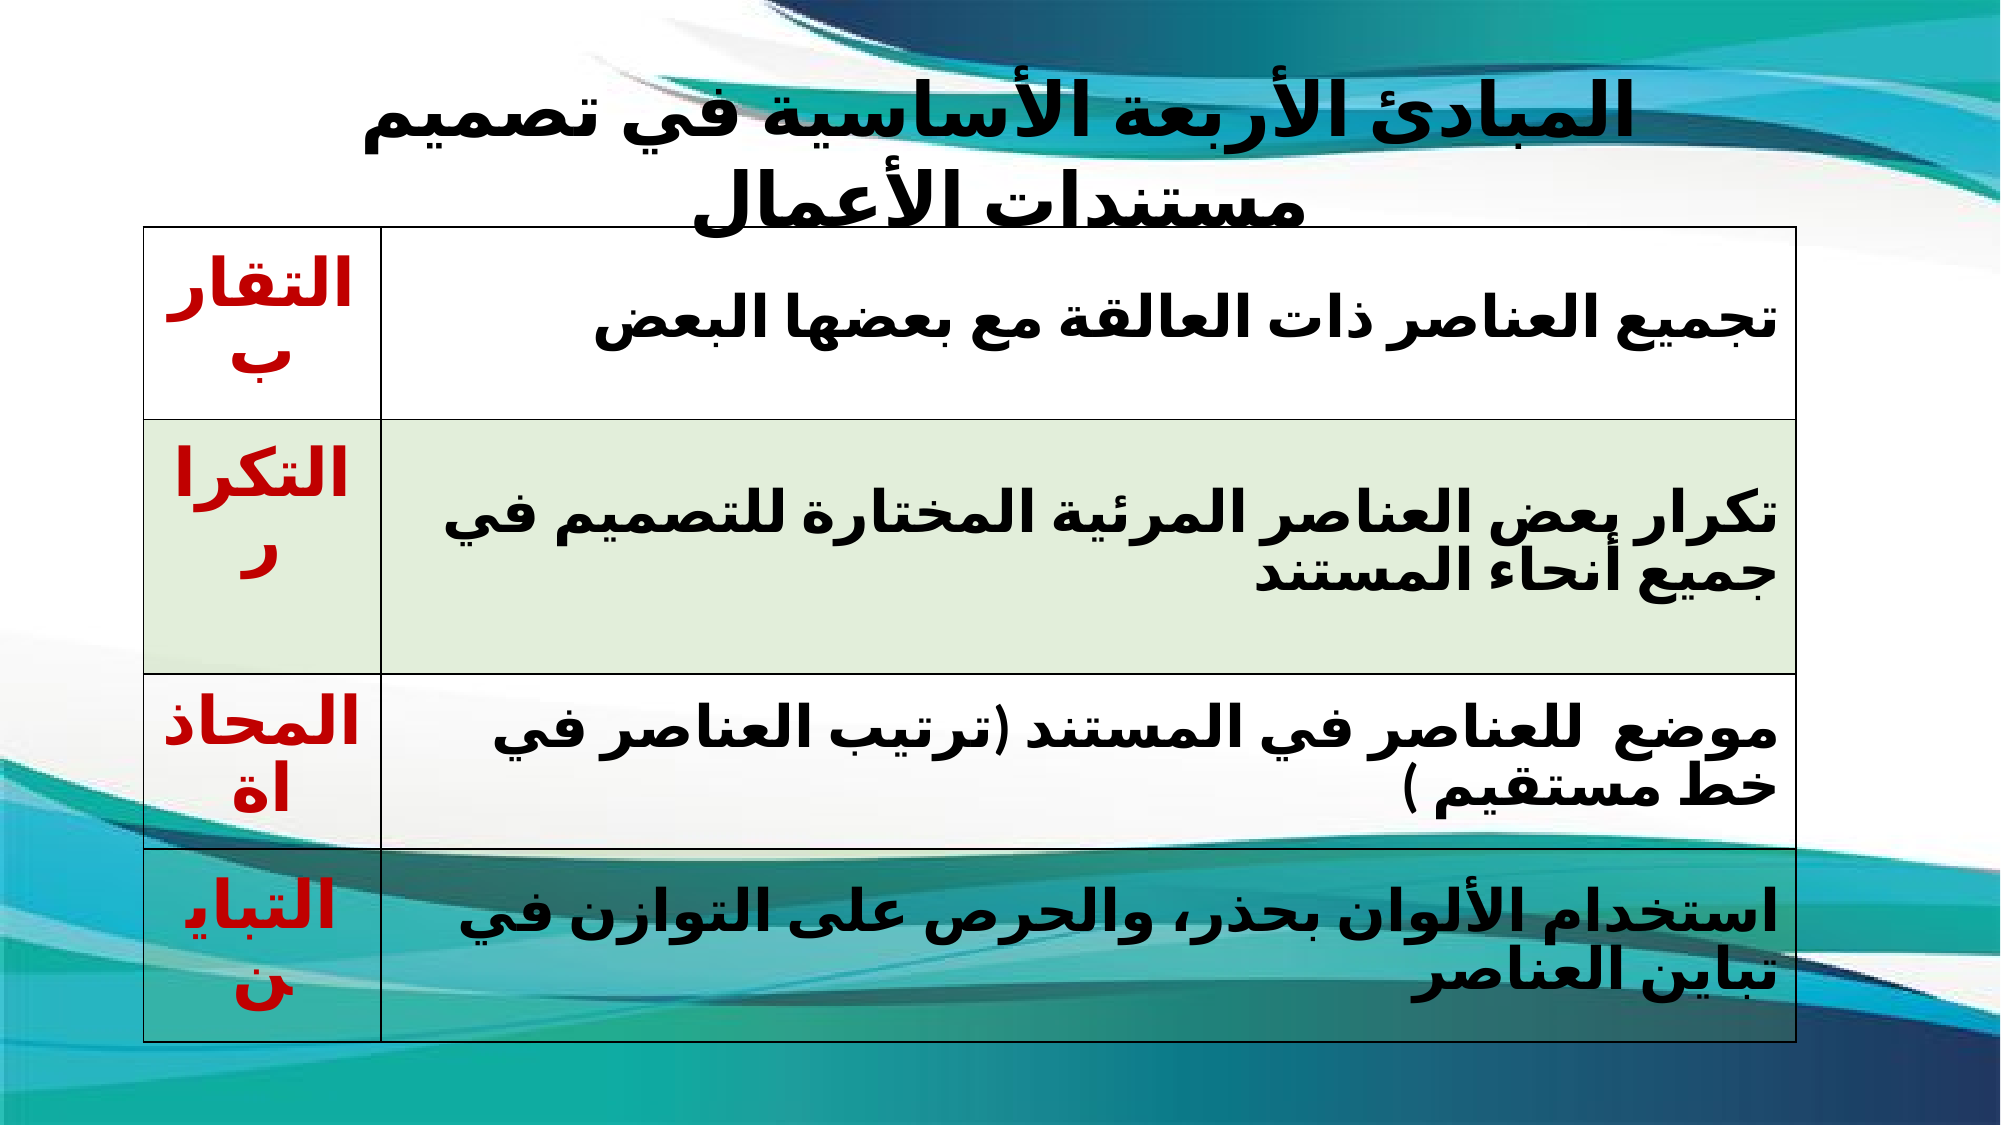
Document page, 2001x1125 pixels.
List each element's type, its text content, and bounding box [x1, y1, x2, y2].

table_header تجميع العناصر ذات العالقة مع بعضها البعض [382, 228, 1795, 419]
table_cell استخدام الألوان بحذر، والحرص على التوازن في تباين العناصر [382, 850, 1795, 1041]
text_box المبادئ الأربعة الأساسية في تصميم مستندات الأعمال [203, 53, 1796, 226]
table_cell التباين [144, 850, 380, 1041]
picture [0, 0, 2001, 1125]
table_cell تكرار بعض العناصر المرئية المختارة للتصميم في جميع أنحاء المستند [382, 420, 1795, 673]
table_cell التكرار [144, 420, 380, 673]
table_cell موضع للعناصر في المستند (ترتيب العناصر في خط مستقيم ) [382, 675, 1795, 848]
table_header التقارب [144, 228, 380, 419]
table_cell المحاذاة [144, 675, 380, 848]
